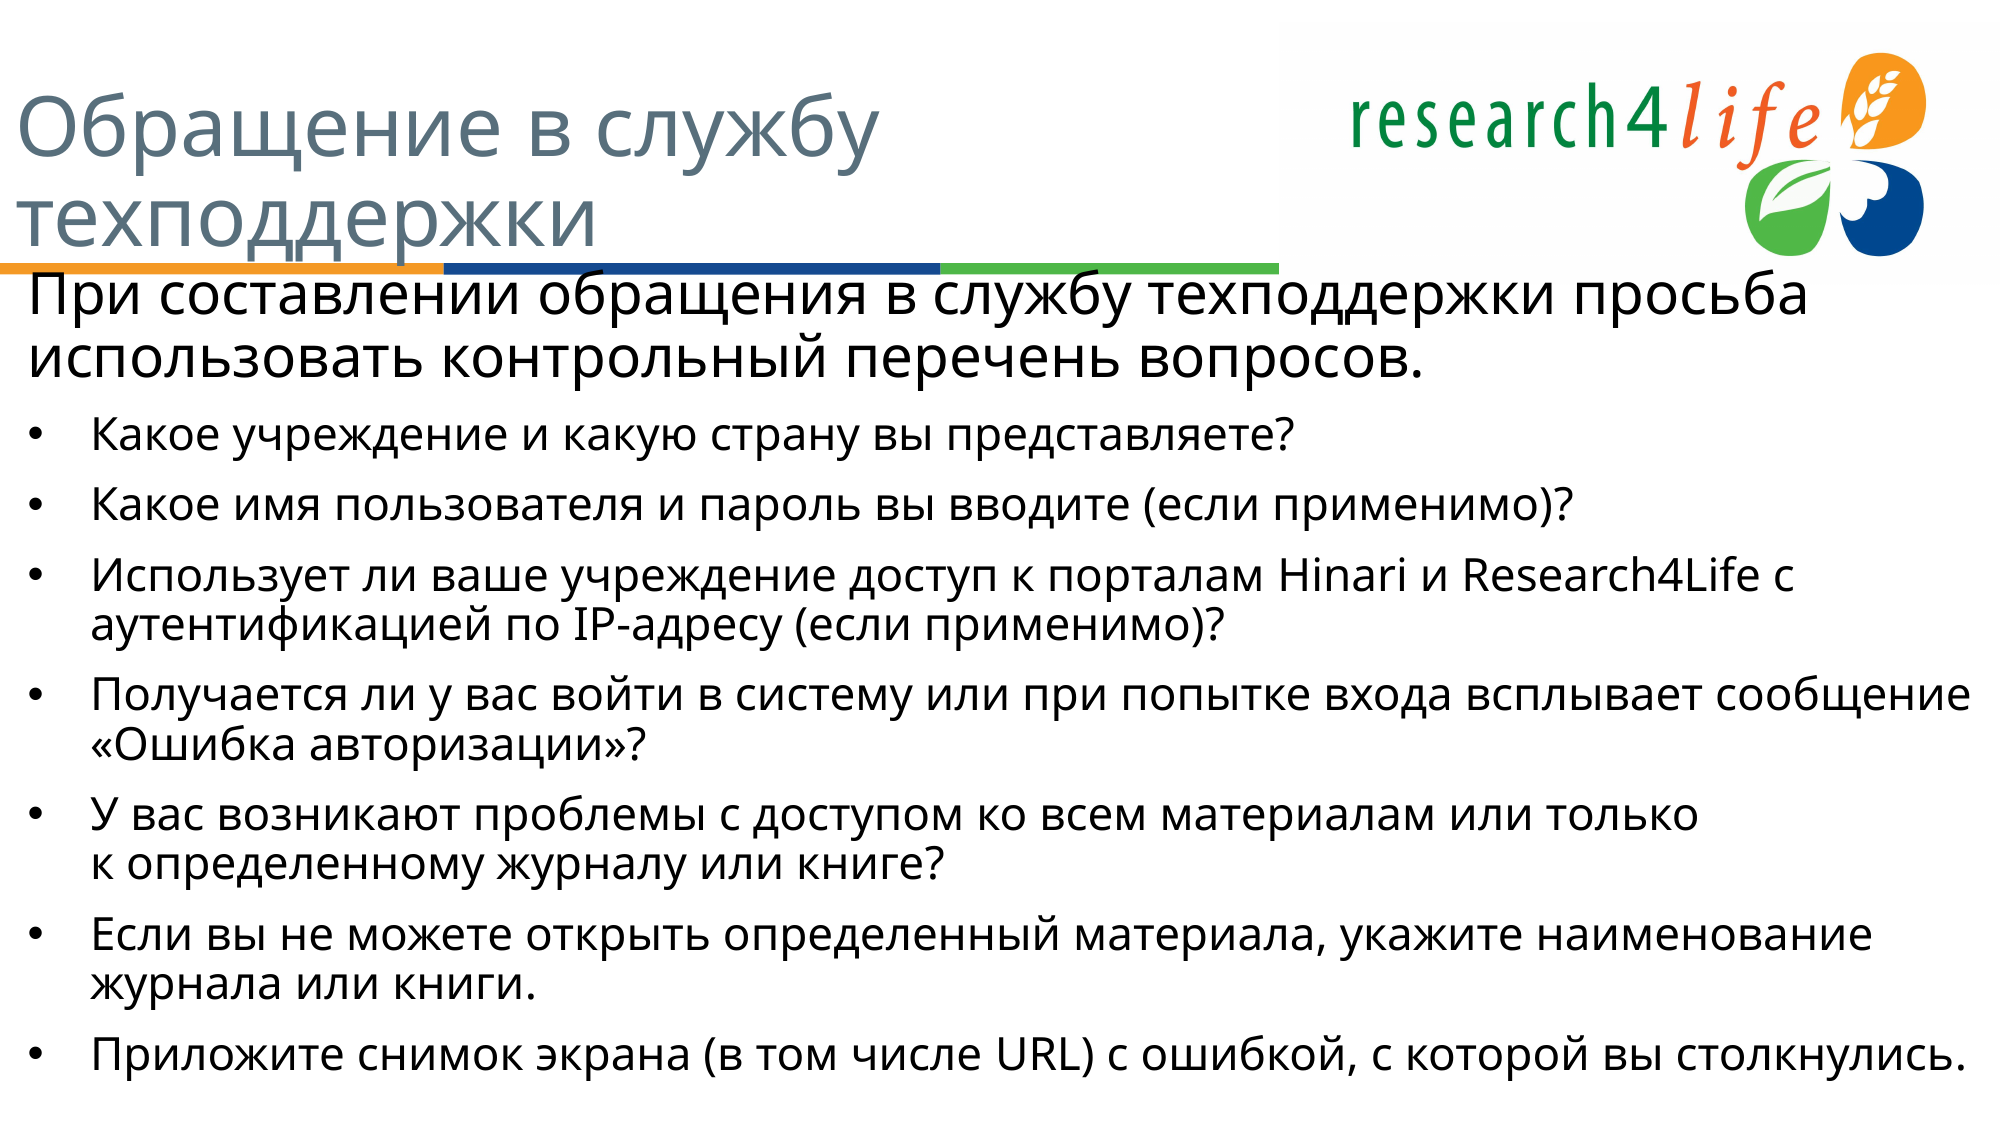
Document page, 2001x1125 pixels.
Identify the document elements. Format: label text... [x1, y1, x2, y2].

title Обращение в службу техподдержки [0, 77, 1334, 255]
list При составлении обращения в службу техподдержки просьба использовать контрольный перечень вопросов. Какое учреждение и какую страну вы представляете? Какое имя пользователя и пароль вы вводите (если применимо)? Использует ли ваше учреждение доступ к порталам Hinari и Research4Life с аутентификацией по IP-адресу (если применимо)? Получается ли у вас войти в систему или при попытке входа всплывает сообщение «Ошибка авторизации»? У вас возникают проблемы с доступом ко всем материалам или только к определенному журналу или книге? Если вы не можете открыть определенный материала, укажите наименование журнала или книги. Приложите снимок экрана (в том числе URL) с ошибкой, с которой вы столкнулись. [0, 256, 2000, 1108]
picture [1279, 22, 2000, 256]
